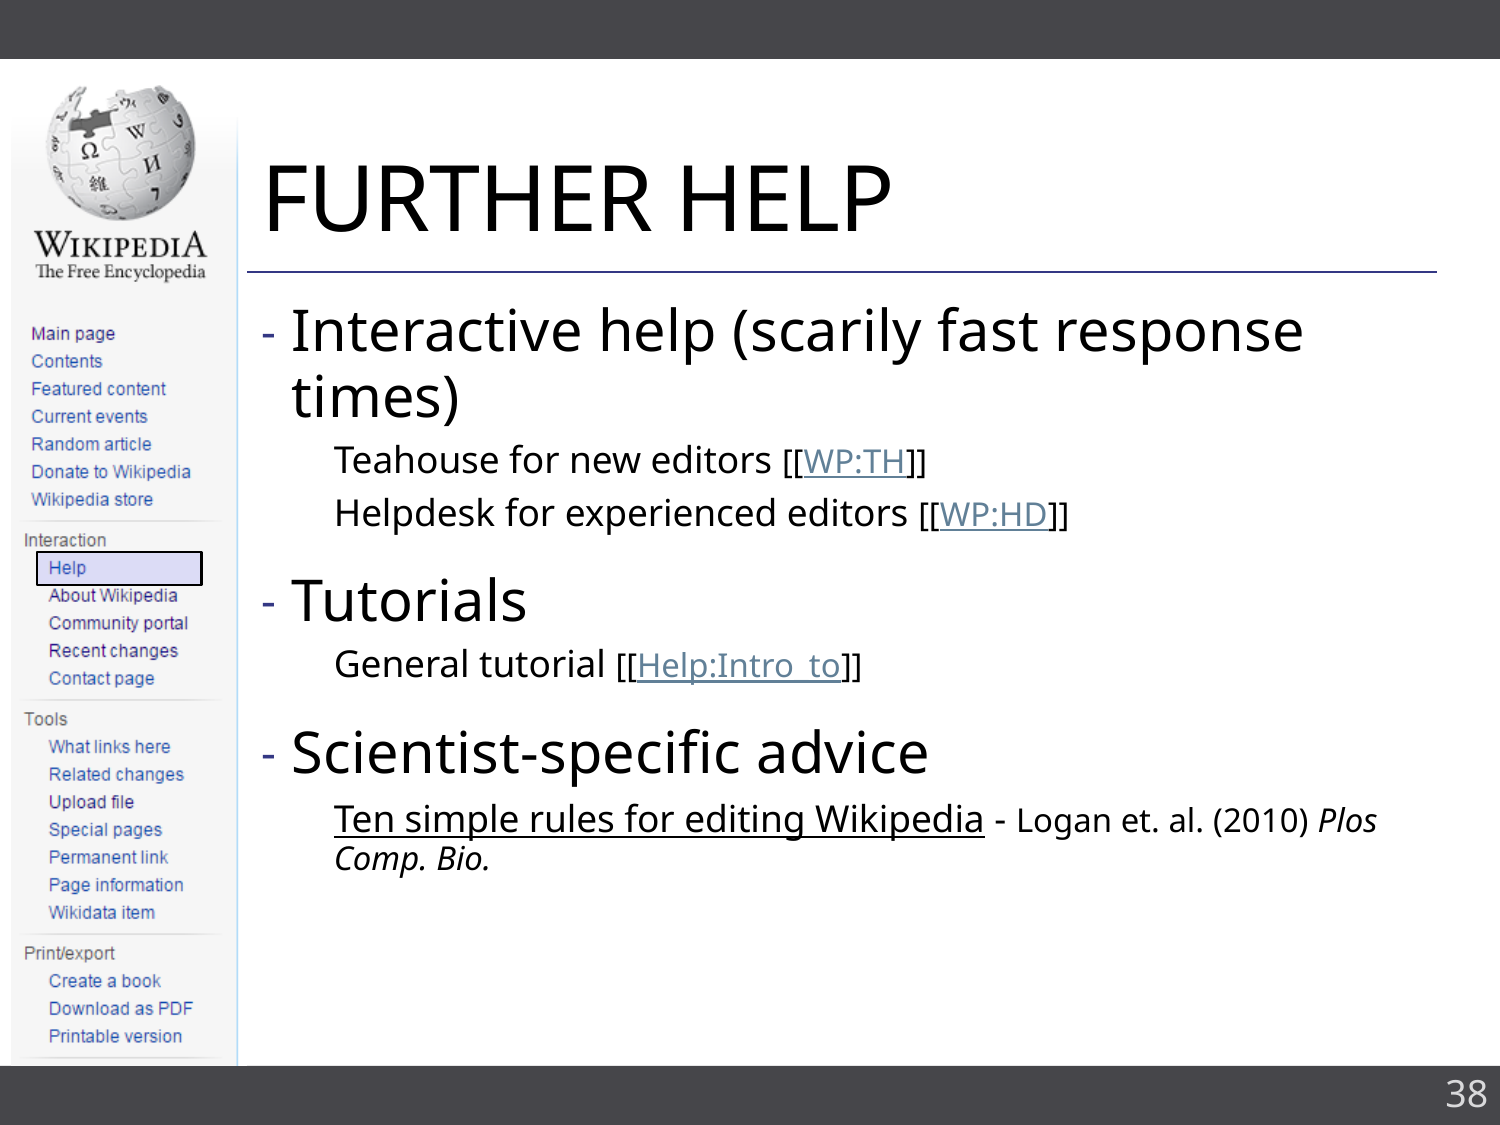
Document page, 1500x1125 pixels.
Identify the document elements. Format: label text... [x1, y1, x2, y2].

slide_number 38 [1430, 1065, 1496, 1125]
title Further help [252, 132, 1378, 259]
list Interactive help (scarily fast response times) Teahouse for new editors [[WP:TH]] Helpdesk for experienced editors [[WP:HD]] Tutorials General tutorial [[Help:Intro_to]] Scientist-specific advice Ten simple rules for editing Wikipedia - Logan et. al. (2010) Plos Comp. Bio. [252, 286, 1456, 885]
picture [10, 71, 247, 1067]
